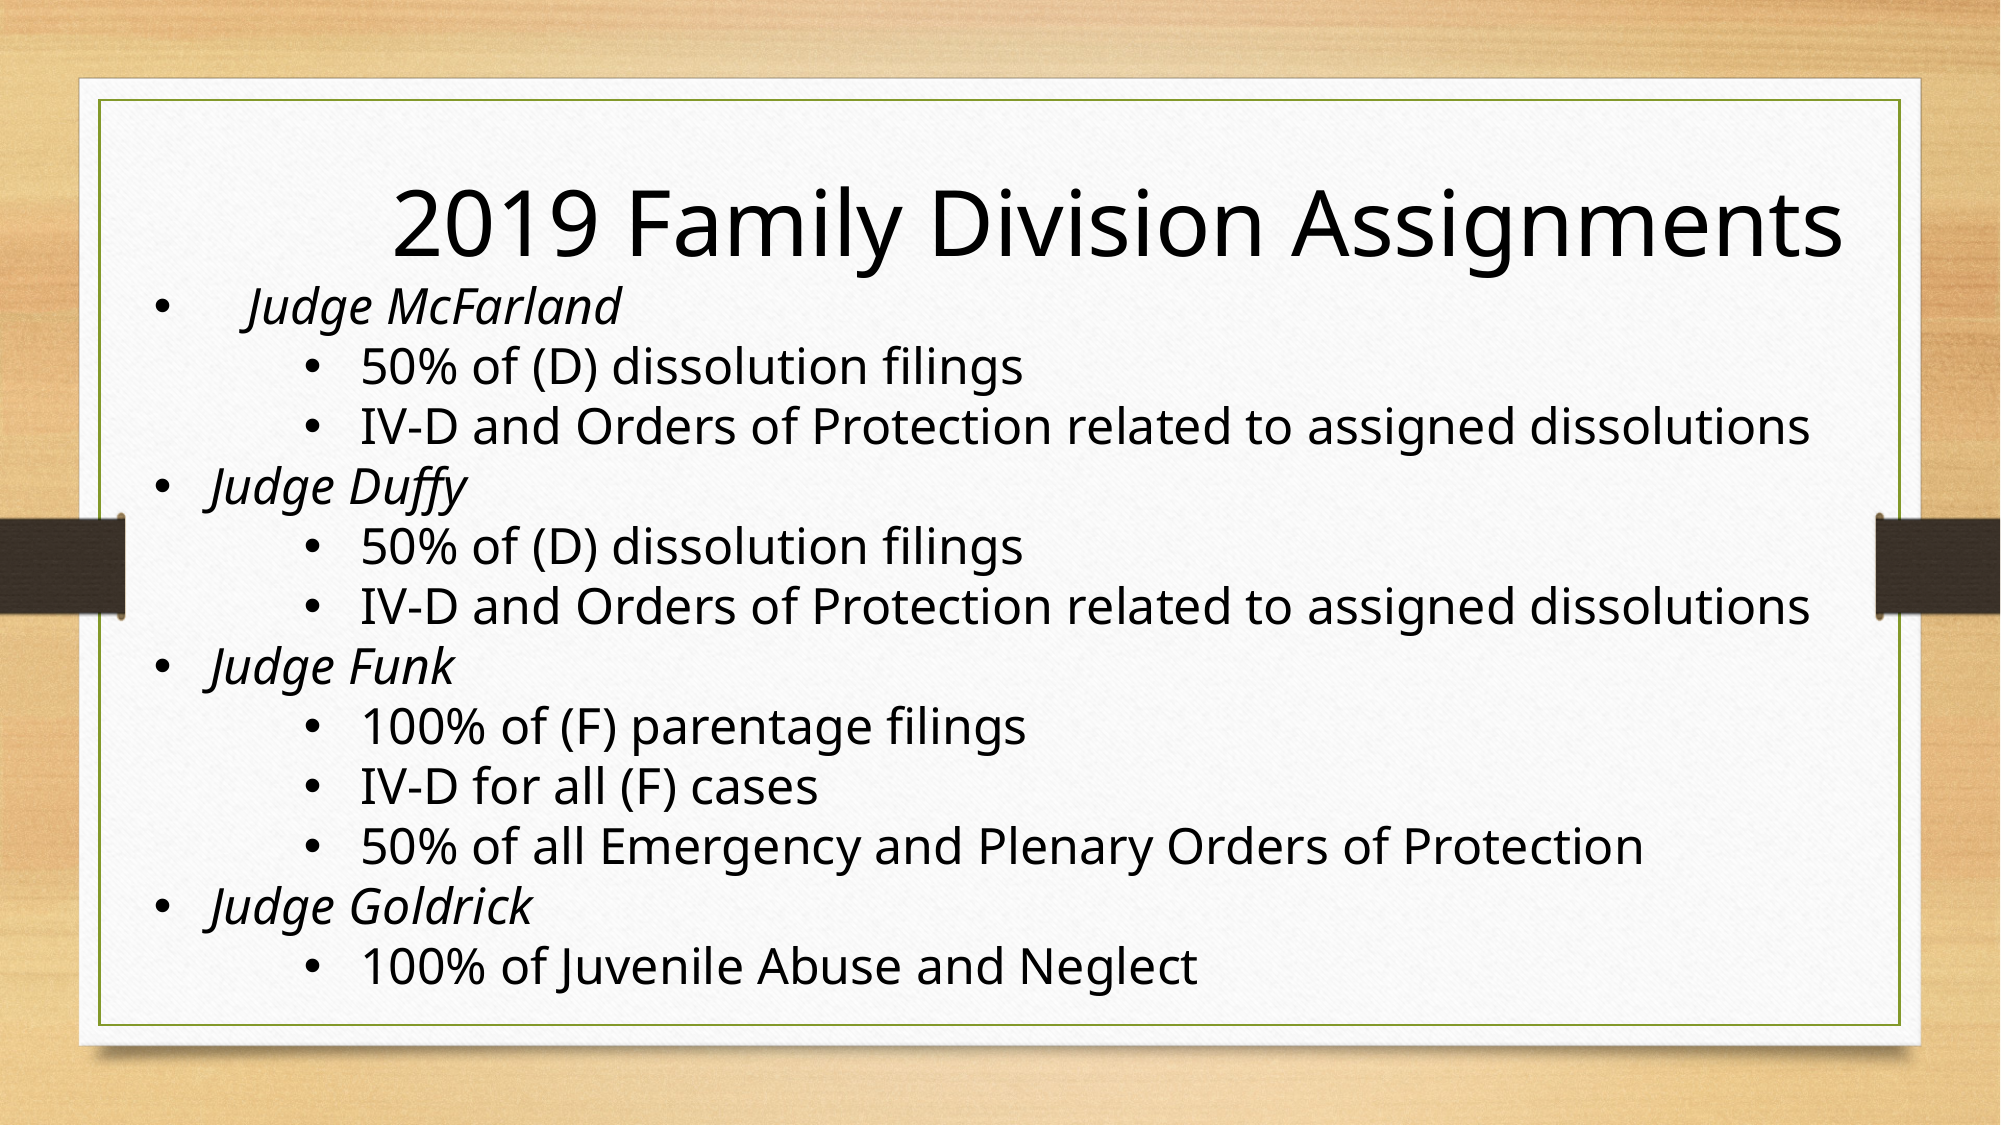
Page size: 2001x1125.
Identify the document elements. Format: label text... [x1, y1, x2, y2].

text_box 2019 Family Division Assignments Judge McFarland 50% of (D) dissolution filings IV-D and Orders of Protection related to assigned dissolutions Judge Duffy 50% of (D) dissolution filings IV-D and Orders of Protection related to assigned dissolutions Judge Funk 100% of (F) parentage filings IV-D for all (F) cases 50% of all Emergency and Plenary Orders of Protection Judge Goldrick 100% of Juvenile Abuse and Neglect [139, 157, 1890, 1125]
picture [0, 0, 2001, 1125]
